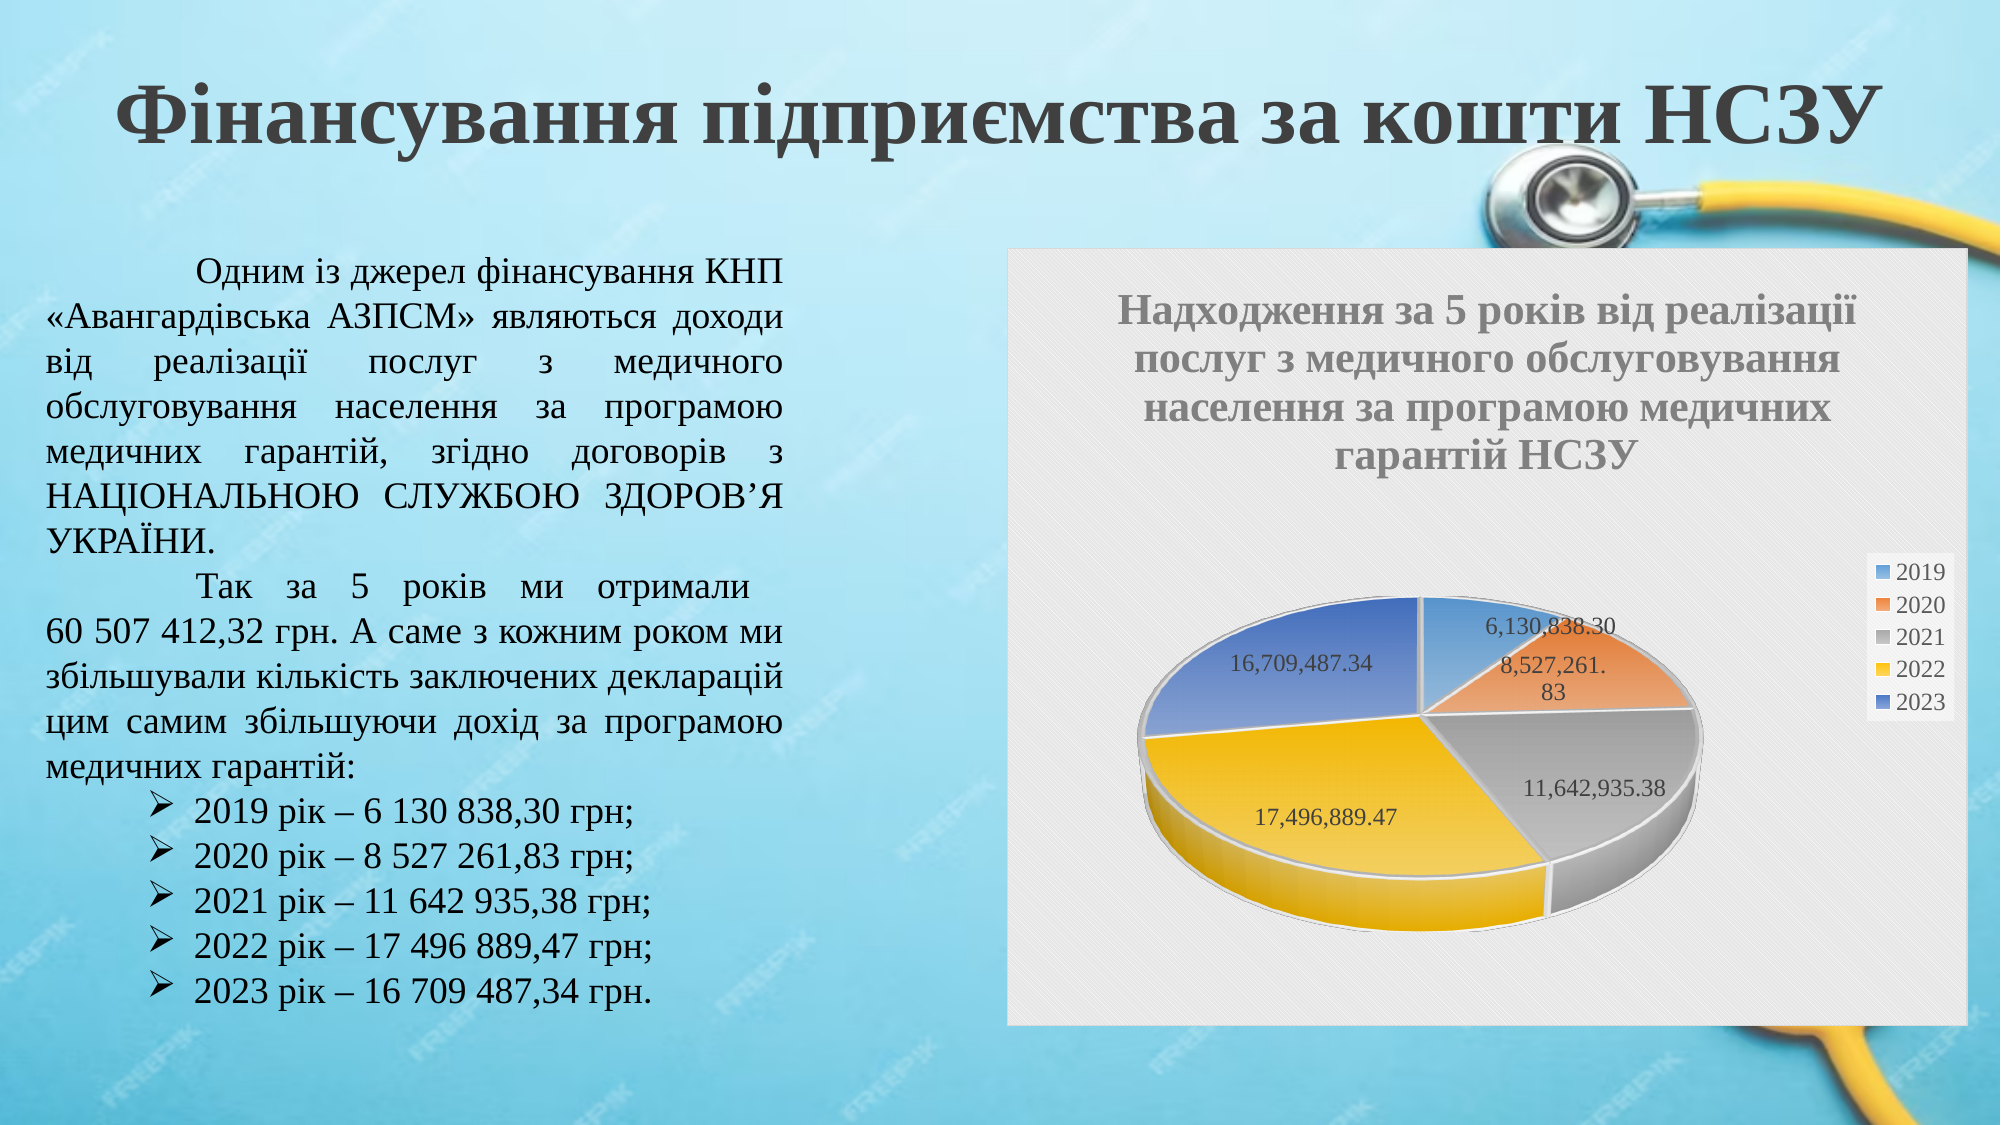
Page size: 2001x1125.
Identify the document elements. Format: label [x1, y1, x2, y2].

chart [1006, 247, 1968, 1027]
picture [0, 0, 2000, 1125]
